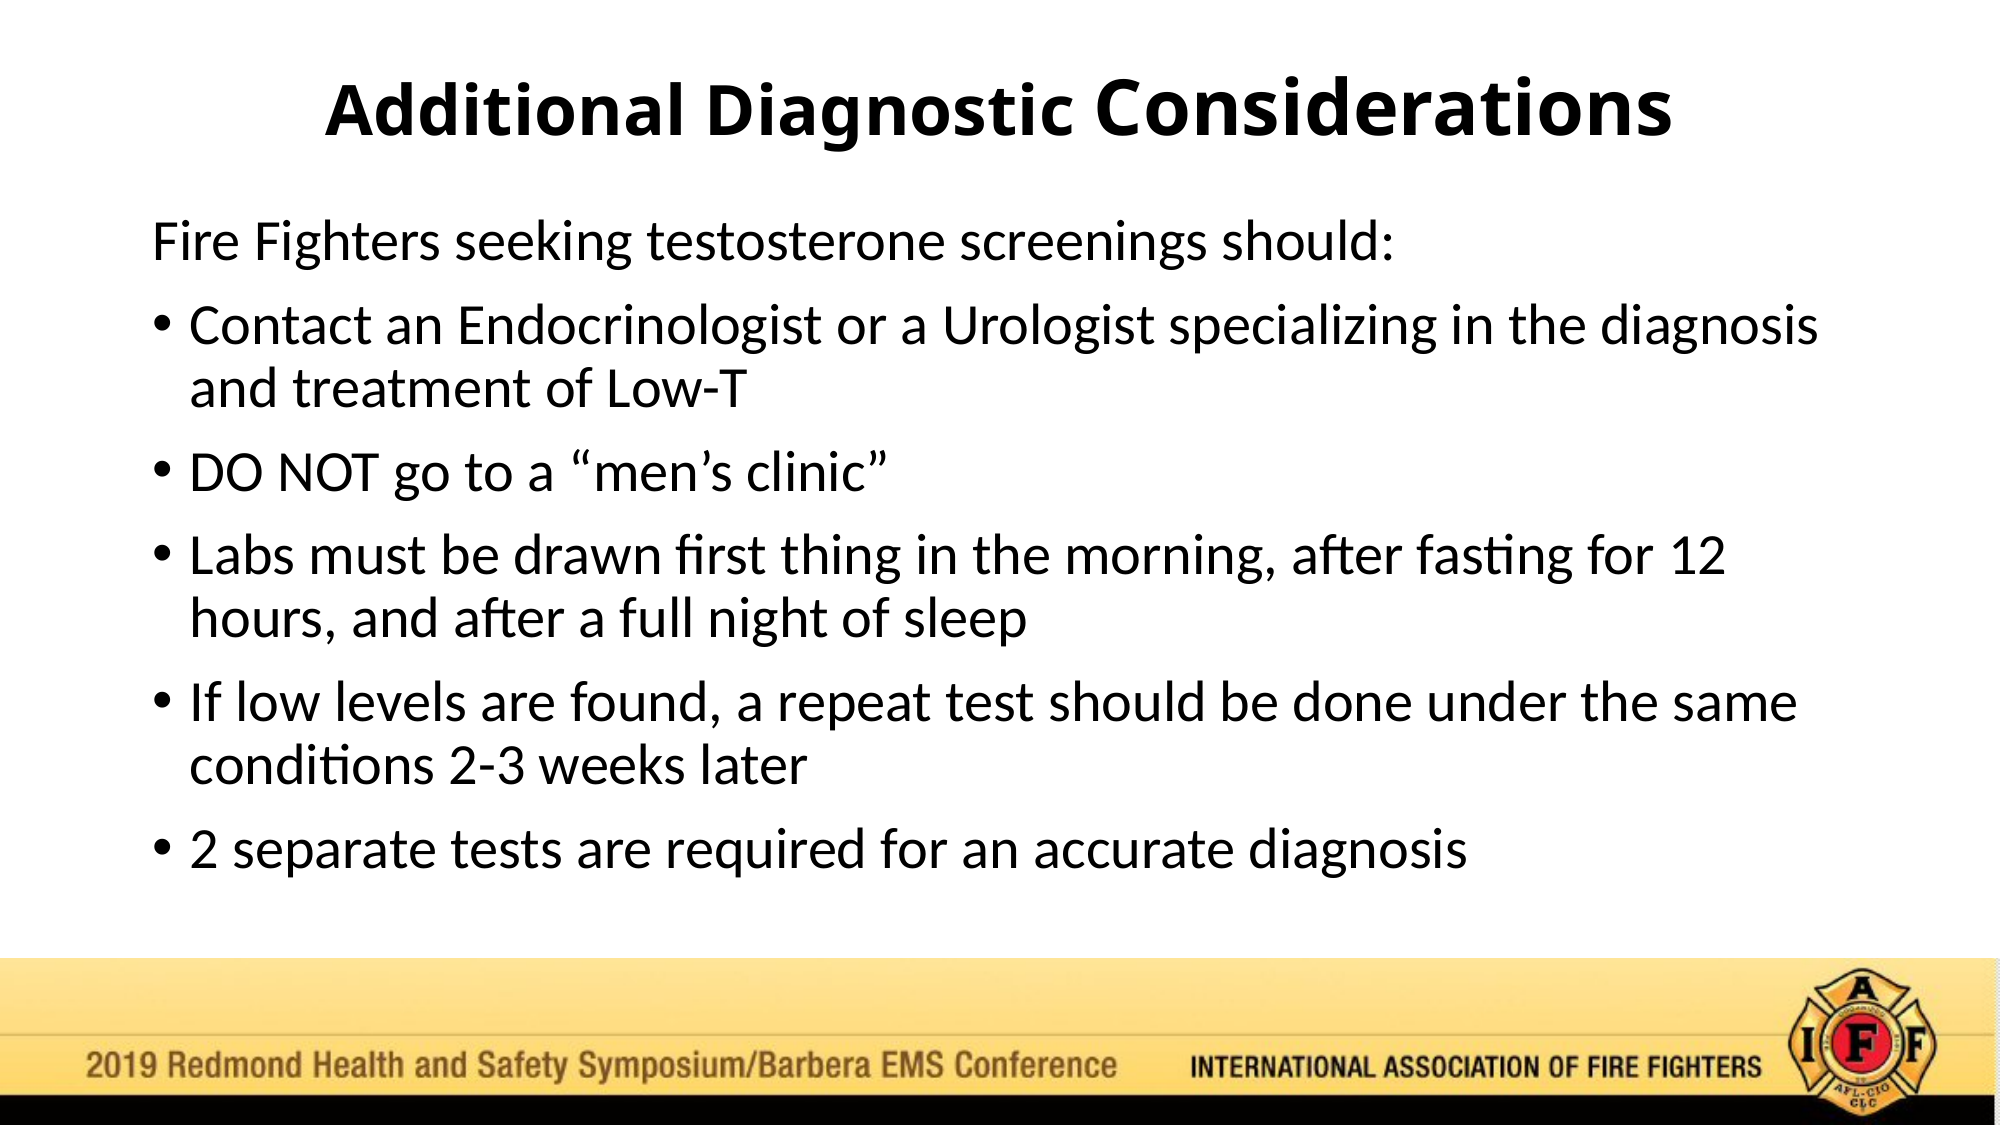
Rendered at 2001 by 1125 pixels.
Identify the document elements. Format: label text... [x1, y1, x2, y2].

picture [0, 958, 2000, 1125]
title Additional Diagnostic Considerations [137, 59, 1863, 161]
list Fire Fighters seeking testosterone screenings should: Contact an Endocrinologist or a Urologist specializing in the diagnosis and treatment of Low-T DO NOT go to a “men’s clinic” Labs must be drawn first thing in the morning, after fasting for 12 hours, and after a full night of sleep If low levels are found, a repeat test should be done under the same conditions 2-3 weeks later 2 separate tests are required for an accurate diagnosis [137, 202, 1863, 917]
